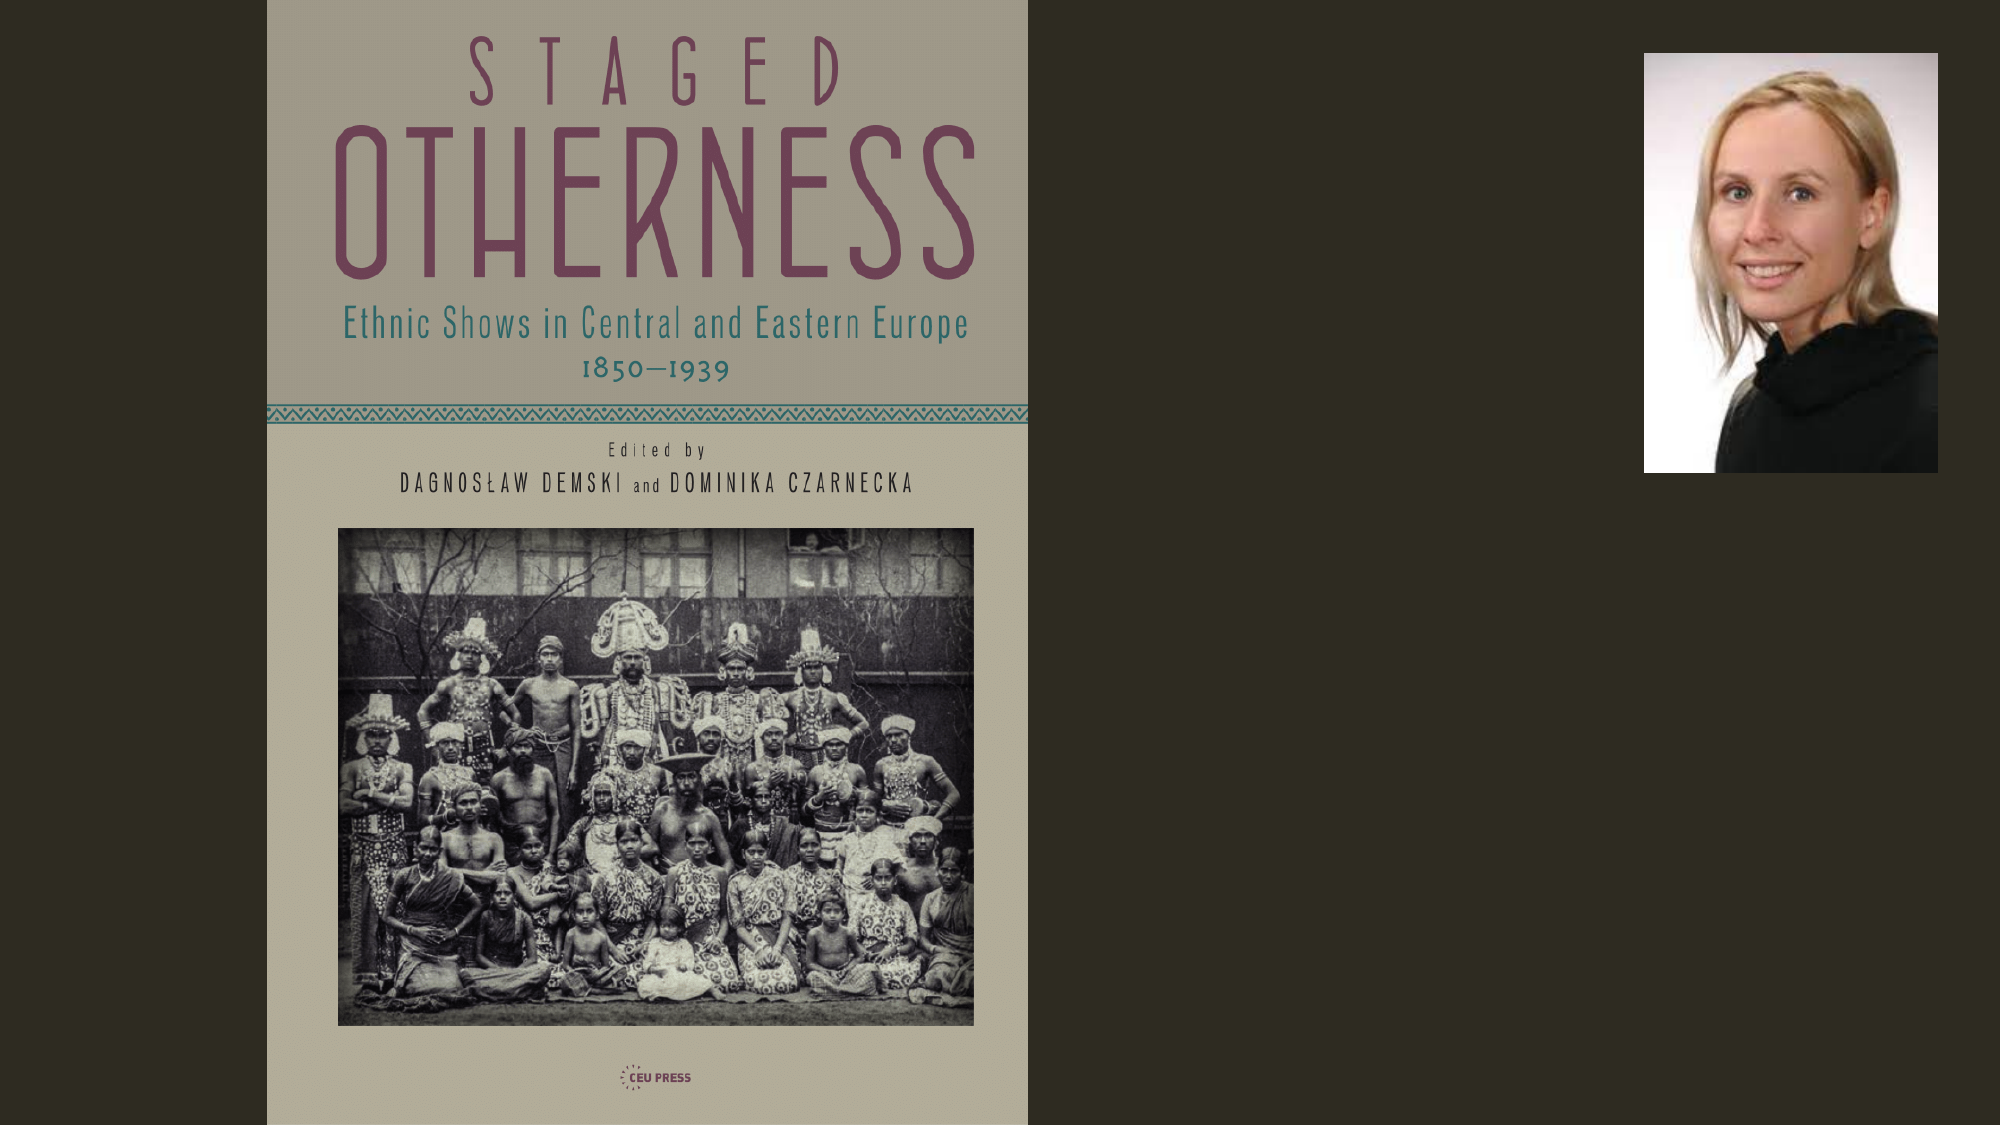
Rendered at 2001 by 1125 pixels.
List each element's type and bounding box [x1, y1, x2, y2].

picture [266, 0, 1029, 1125]
picture [1643, 53, 1939, 474]
